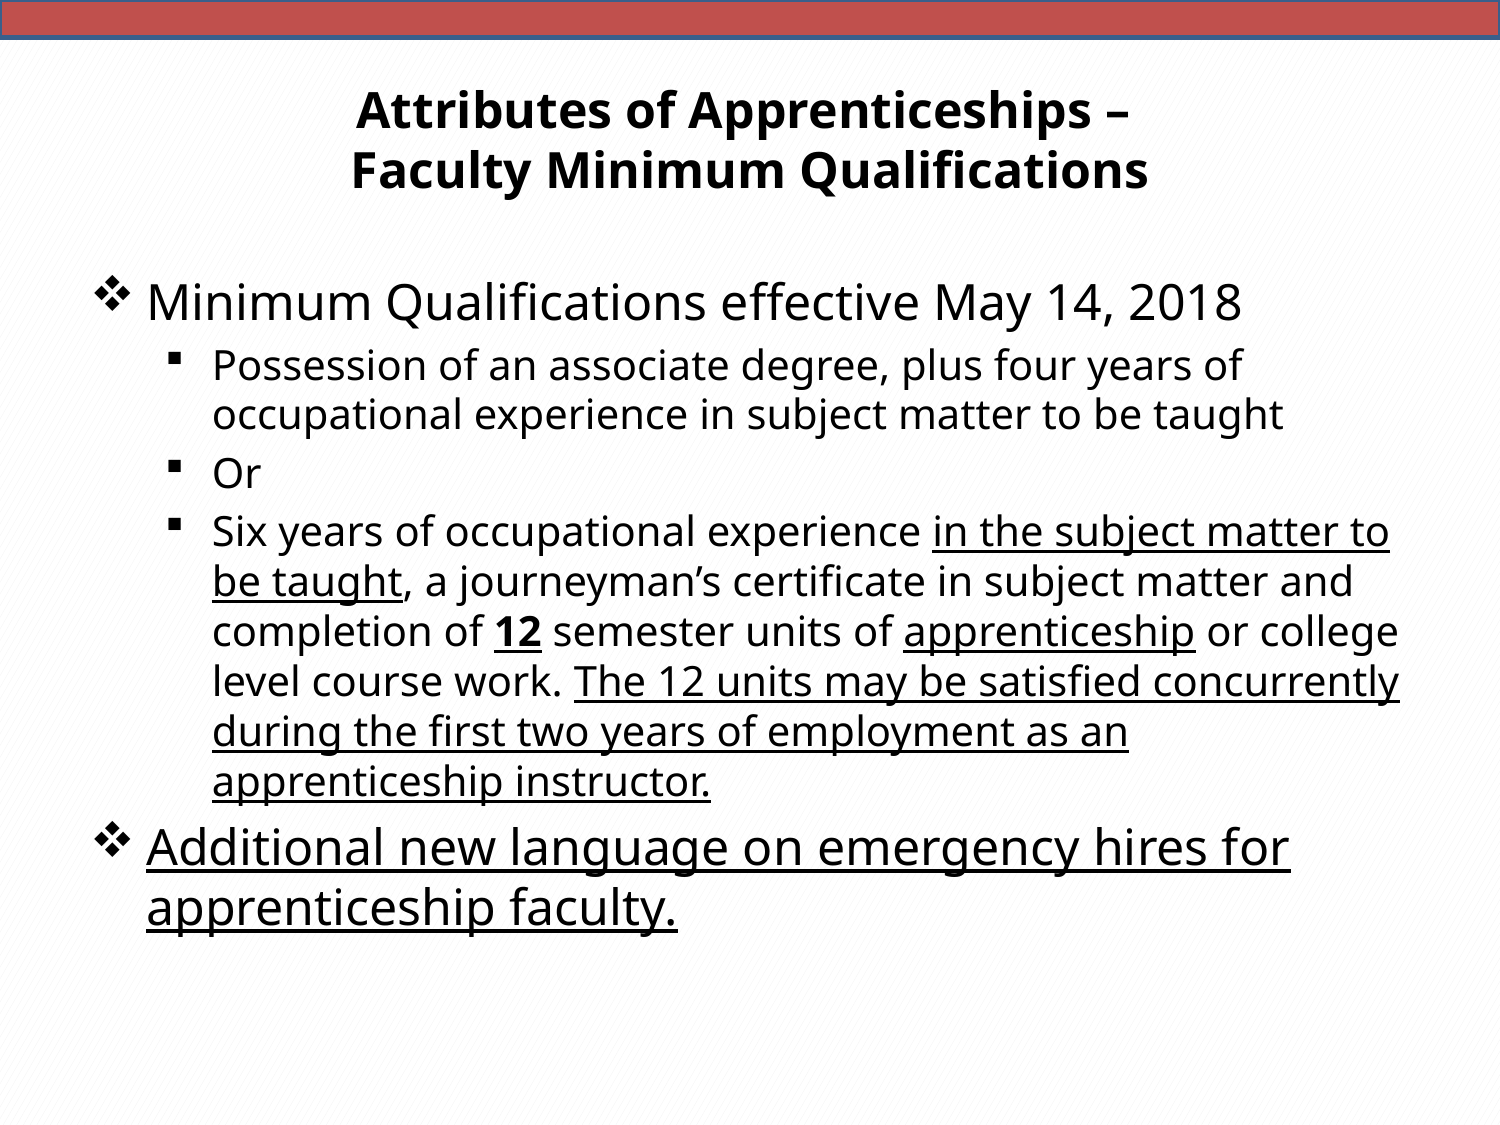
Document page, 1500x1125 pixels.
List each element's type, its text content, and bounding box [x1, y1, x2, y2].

list Minimum Qualifications effective May 14, 2018 Possession of an associate degree, plus four years of occupational experience in subject matter to be taught Or Six years of occupational experience in the subject matter to be taught, a journeyman’s certificate in subject matter and completion of 12 semester units of apprenticeship or college level course work. The 12 units may be satisfied concurrently during the first two years of employment as an apprenticeship instructor. Additional new language on emergency hires for apprenticeship faculty. [75, 262, 1425, 1005]
text_box [0, 0, 1500, 40]
title Attributes of Apprenticeships – Faculty Minimum Qualifications [75, 45, 1425, 233]
